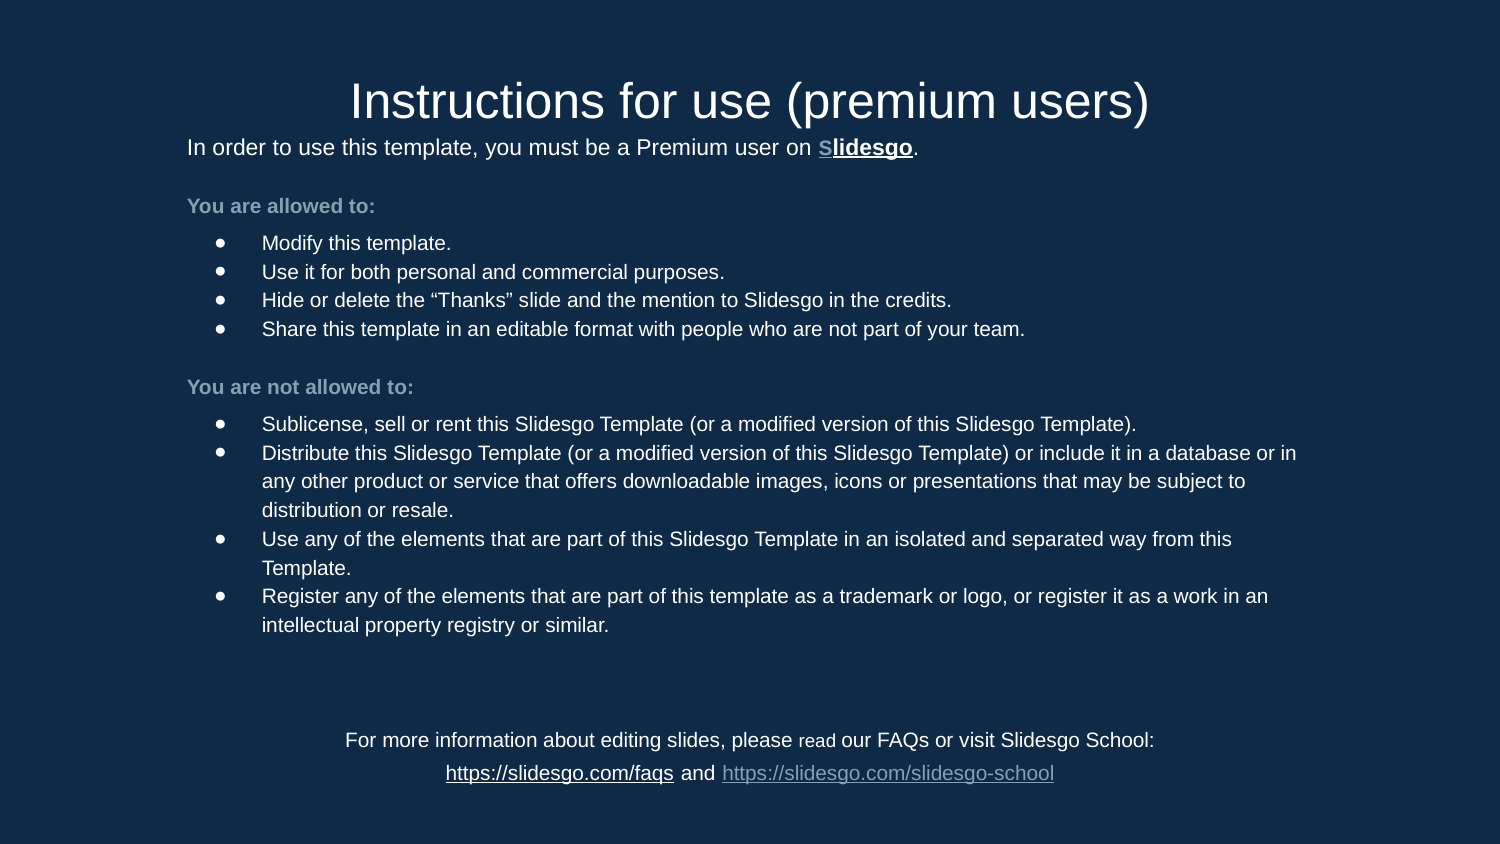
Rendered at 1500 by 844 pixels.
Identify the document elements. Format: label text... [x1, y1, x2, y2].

list In order to use this template, you must be a Premium user on Slidesgo. You are allowed to: Modify this template. Use it for both personal and commercial purposes. Hide or delete the “Thanks” slide and the mention to Slidesgo in the credits. Share this template in an editable format with people who are not part of your team. You are not allowed to: Sublicense, sell or rent this Slidesgo Template (or a modified version of this Slidesgo Template). Distribute this Slidesgo Template (or a modified version of this Slidesgo Template) or include it in a database or in any other product or service that offers downloadable images, icons or presentations that may be subject to distribution or resale. Use any of the elements that are part of this Slidesgo Template in an isolated and separated way from this Template. Register any of the elements that are part of this template as a trademark or logo, or register it as a work in an intellectual property registry or similar. [171, 113, 1328, 186]
list For more information about editing slides, please read our FAQs or visit Slidesgo School: https://slidesgo.com/faqs and https://slidesgo.com/slidesgo-school [171, 707, 1328, 780]
title Instructions for use (premium users) [171, 53, 1328, 113]
